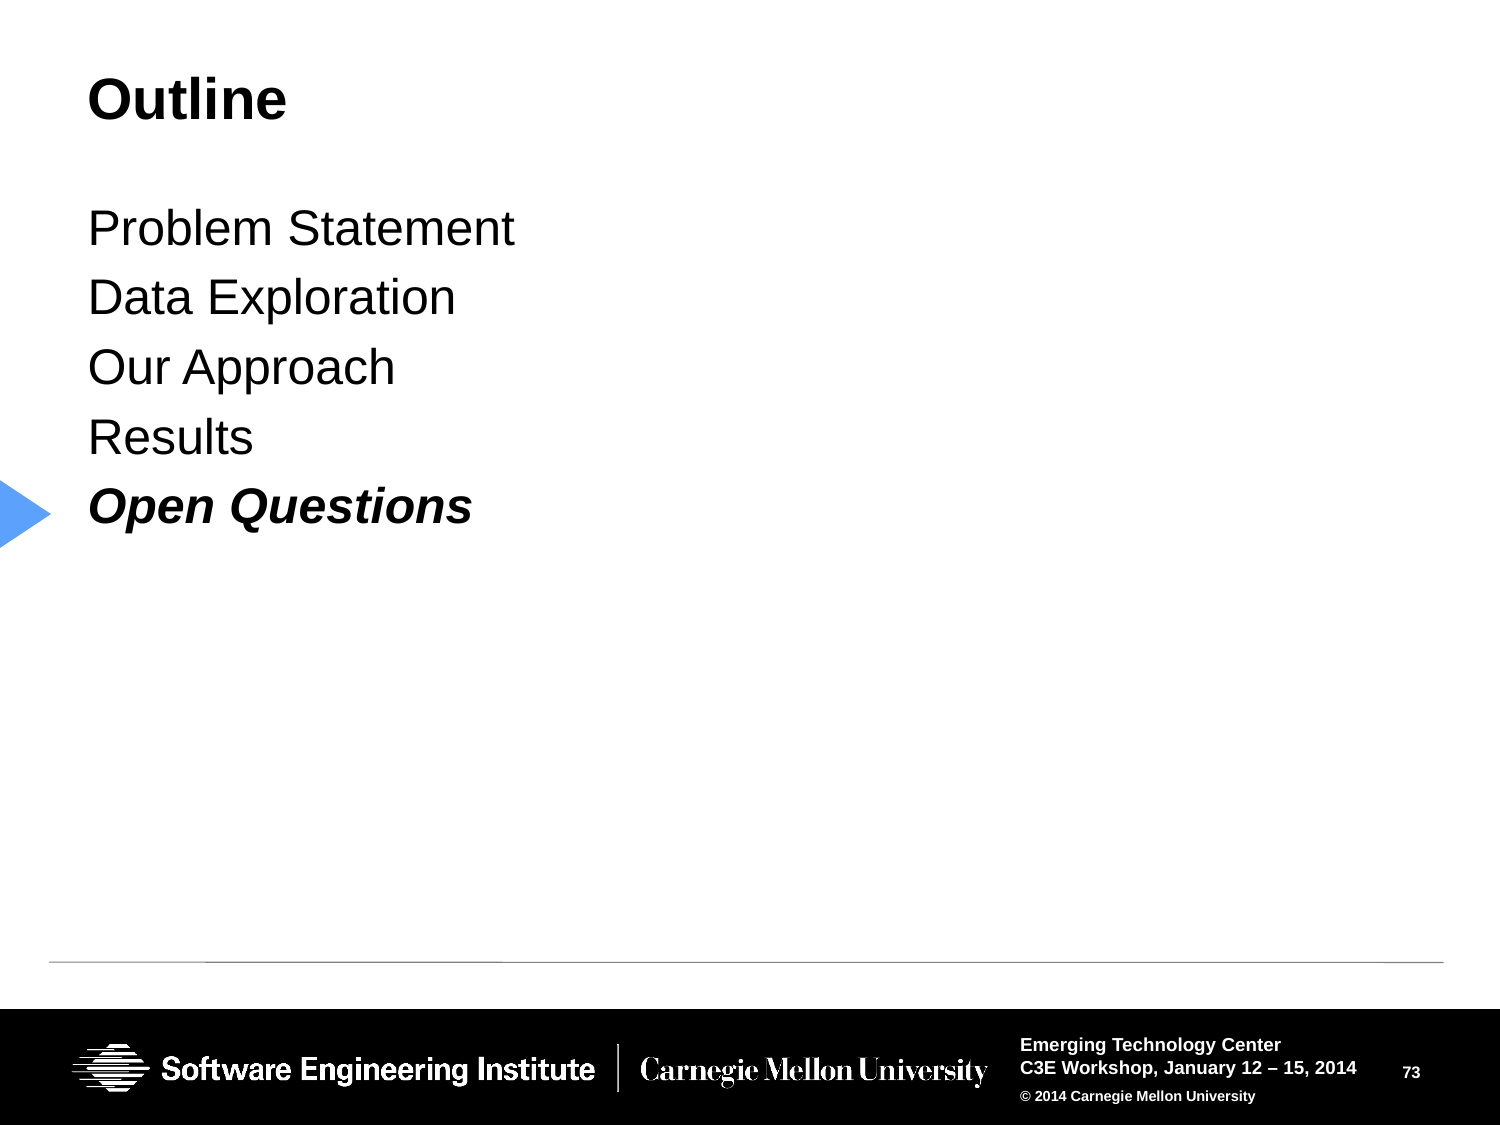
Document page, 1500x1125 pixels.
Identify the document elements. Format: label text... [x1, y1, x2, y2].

text_box [0, 480, 52, 548]
text_box Problem Statement Data Exploration Our Approach Results Open Questions [87, 199, 1425, 938]
picture [71, 1044, 988, 1092]
title Outline [87, 69, 1426, 133]
